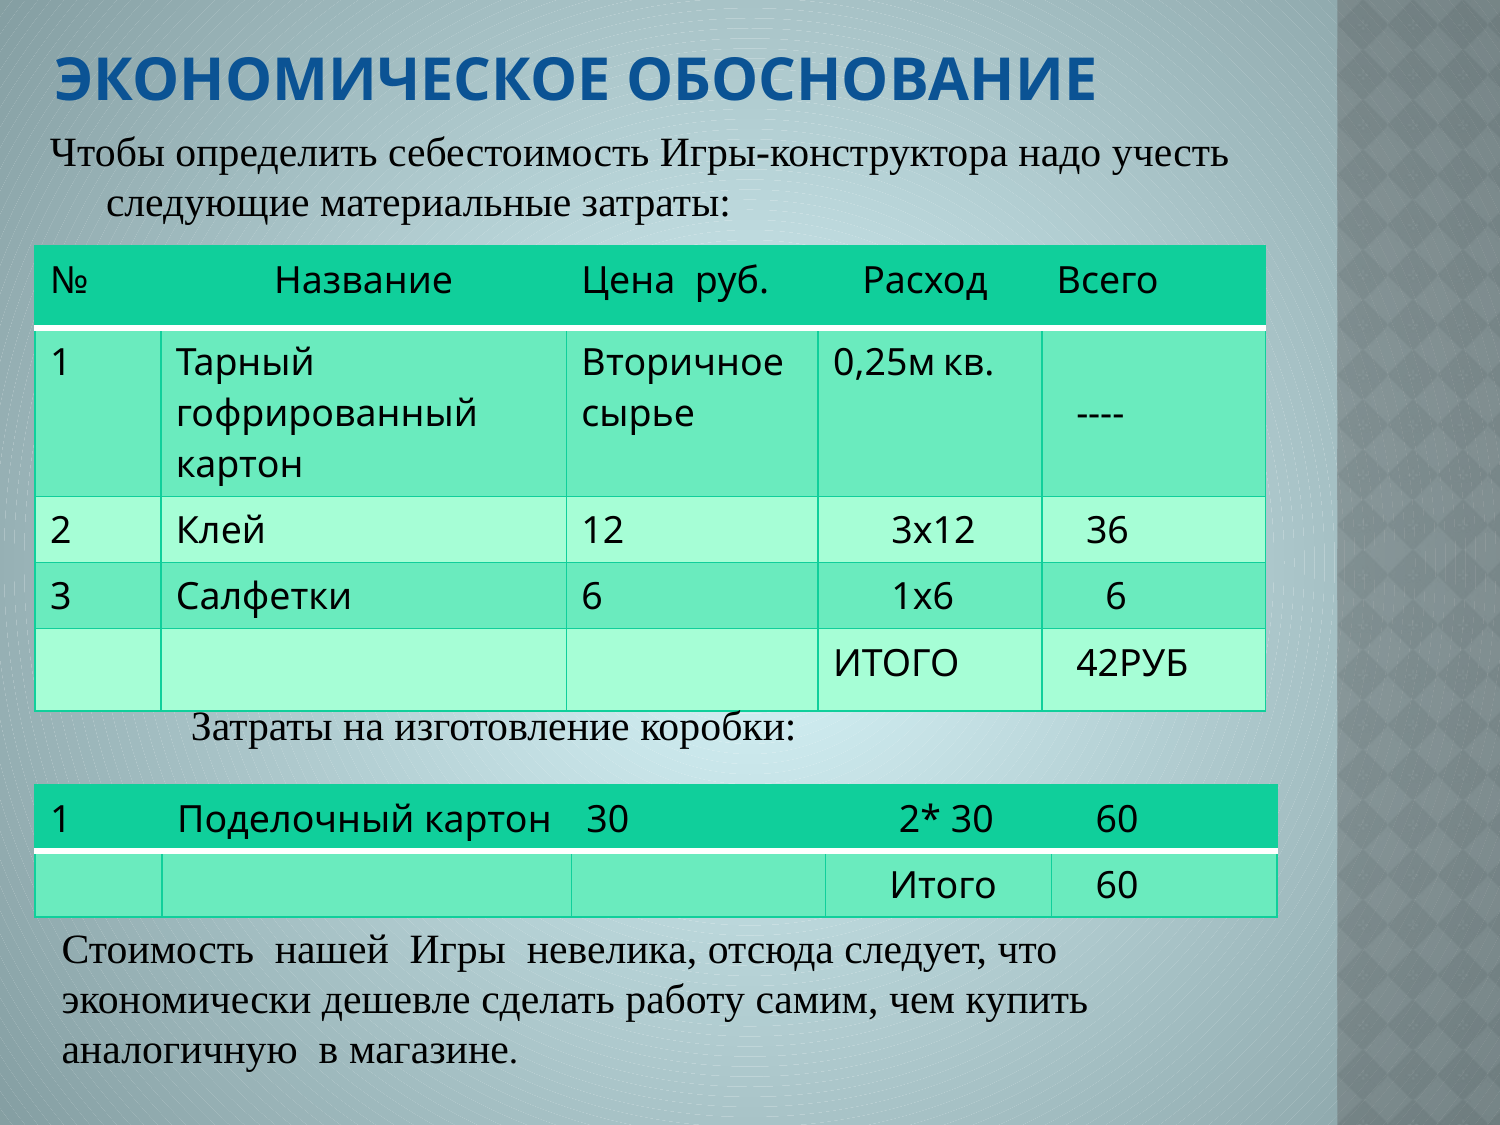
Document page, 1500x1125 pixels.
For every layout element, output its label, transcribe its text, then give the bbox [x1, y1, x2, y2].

table_header 2* 30 [826, 786, 1051, 848]
table_cell [162, 629, 566, 710]
table_cell 3 [36, 563, 160, 628]
text_box Чтобы определить себестоимость Игры-конструктора надо учесть следующие материальные затраты: [35, 117, 1313, 223]
table_header Расход [819, 247, 1041, 325]
table_header Поделочный картон [163, 786, 571, 848]
table_cell Салфетки [162, 563, 566, 628]
table_header 30 [572, 786, 825, 848]
table_header Название [162, 247, 566, 325]
table_cell [572, 854, 825, 914]
table_cell 60 [1052, 854, 1276, 914]
text_box Стоимость нашей Игры невелика, отсюда следует, что экономически дешевле сделать работу самим, чем купить аналогичную в магазине. [46, 914, 1301, 1079]
text_box Затраты на изготовление коробки: [175, 691, 1418, 757]
table_cell [36, 854, 161, 916]
table_cell 1 [36, 331, 160, 496]
table_header № [36, 247, 160, 325]
table_cell 6 [567, 563, 817, 628]
table_cell ИТОГО [819, 629, 1041, 691]
table_cell 12 [567, 497, 817, 562]
table_cell 1х6 [819, 563, 1041, 628]
table_cell [36, 629, 160, 710]
table_cell [567, 629, 817, 691]
table_cell Итого [826, 854, 1051, 914]
table_cell 6 [1043, 563, 1265, 628]
table_cell 42РУБ [1043, 629, 1265, 691]
table_cell Клей [162, 497, 566, 562]
table_cell 0,25м кв. [819, 331, 1041, 496]
table_cell Вторичное сырье [567, 331, 817, 496]
table_header Цена руб. [567, 247, 817, 325]
table_header 1 [36, 786, 161, 848]
table_header 60 [1052, 786, 1276, 848]
table_cell 2 [36, 497, 160, 562]
table_cell 36 [1043, 497, 1265, 562]
table_cell ---- [1043, 331, 1265, 496]
table_cell [163, 854, 571, 914]
table_cell Тарный гофрированный картон [162, 331, 566, 496]
table_cell 3х12 [819, 497, 1041, 562]
table_header Всего [1043, 247, 1265, 325]
title Экономическое обоснование [46, 35, 1500, 200]
